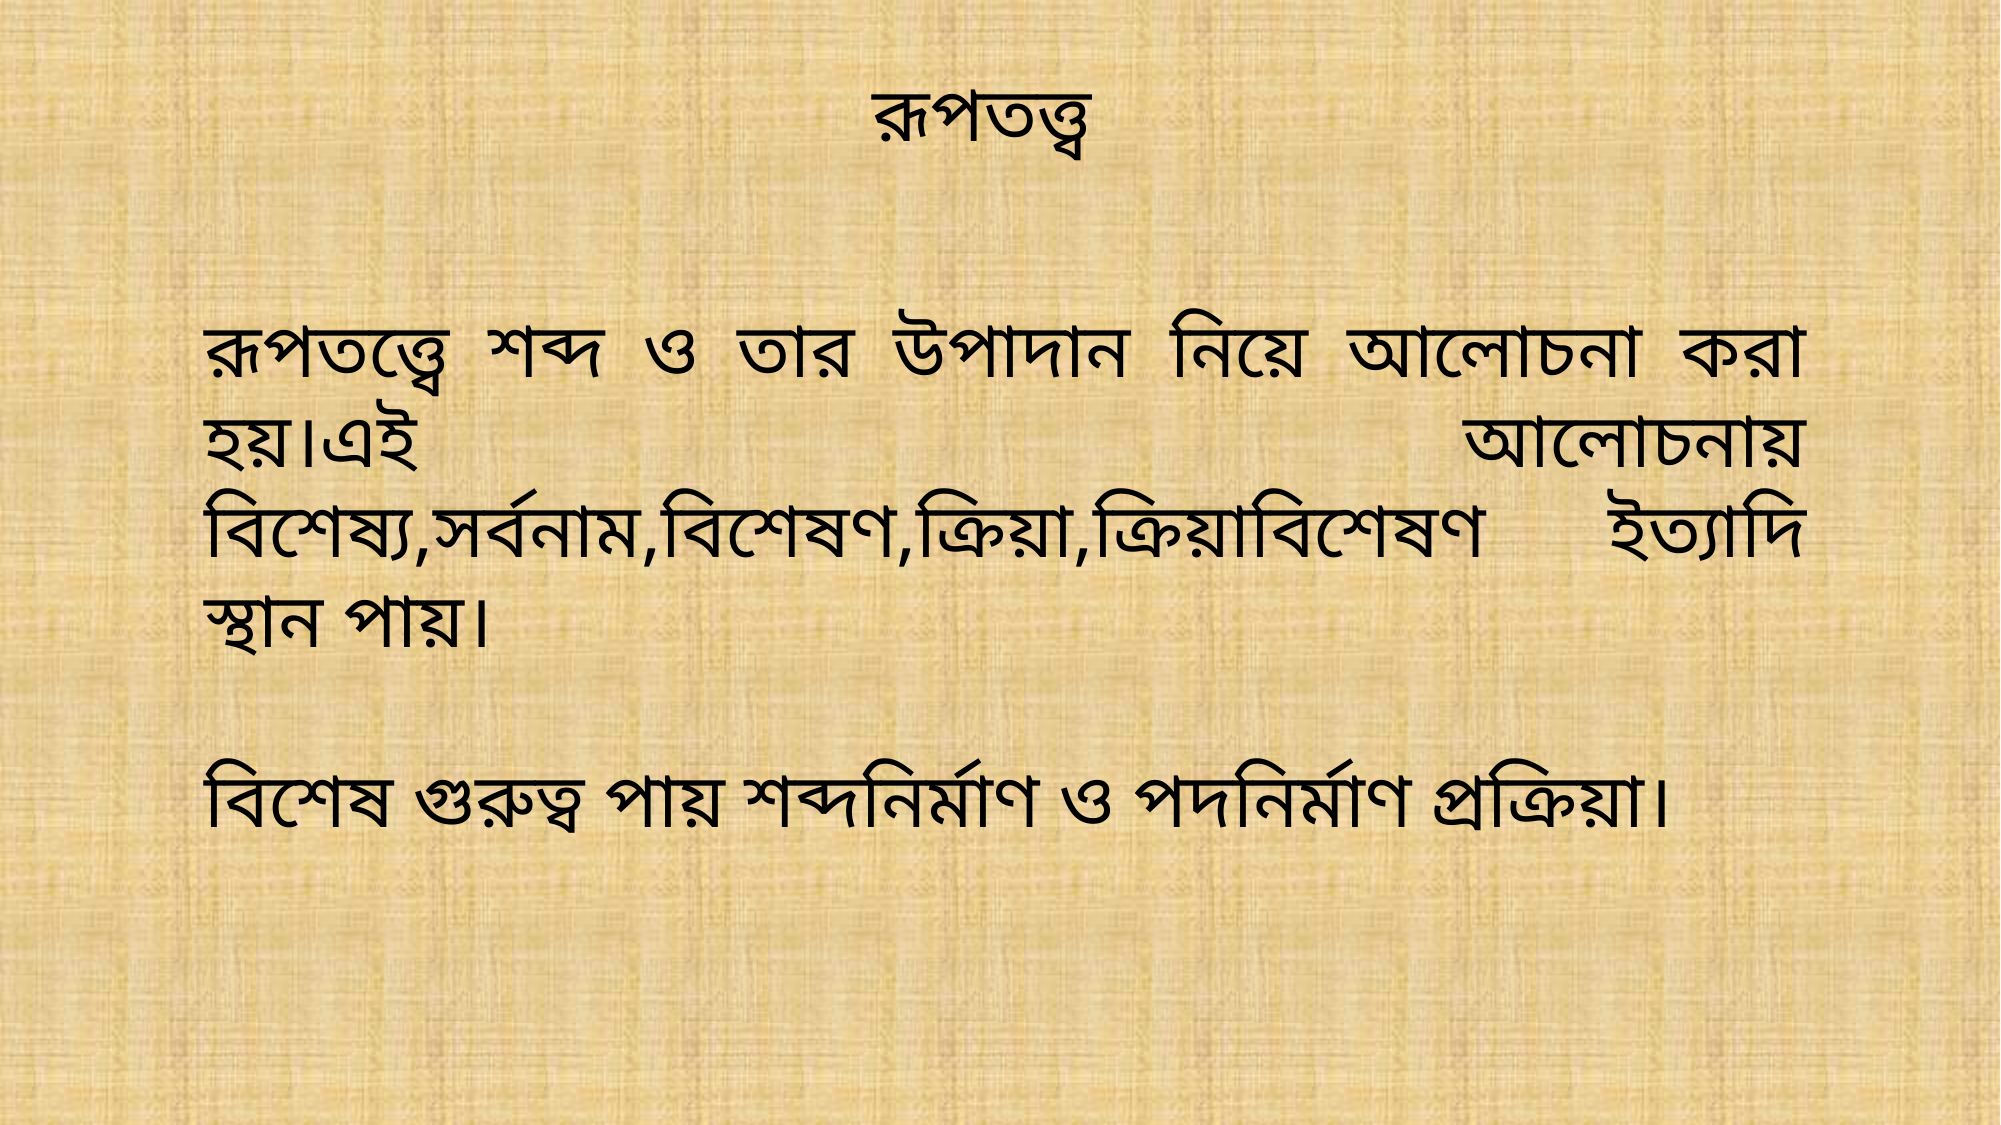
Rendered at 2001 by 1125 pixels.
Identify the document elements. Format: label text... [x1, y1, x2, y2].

picture [0, 0, 2001, 1125]
text_box রূপতত্ত্বে শব্দ ও তার উপাদান নিয়ে আলোচনা করা হয়।এই আলোচনায় বিশেষ্য,সর্বনাম,বিশেষণ,ক্রিয়া,ক্রিয়াবিশেষণ ইত্যাদি স্থান পায়। বিশেষ গুরুত্ব পায় শব্দনির্মাণ ও পদনির্মাণ প্রক্রিয়া। [190, 294, 1821, 850]
text_box রূপতত্ত্ব [857, 58, 1107, 164]
